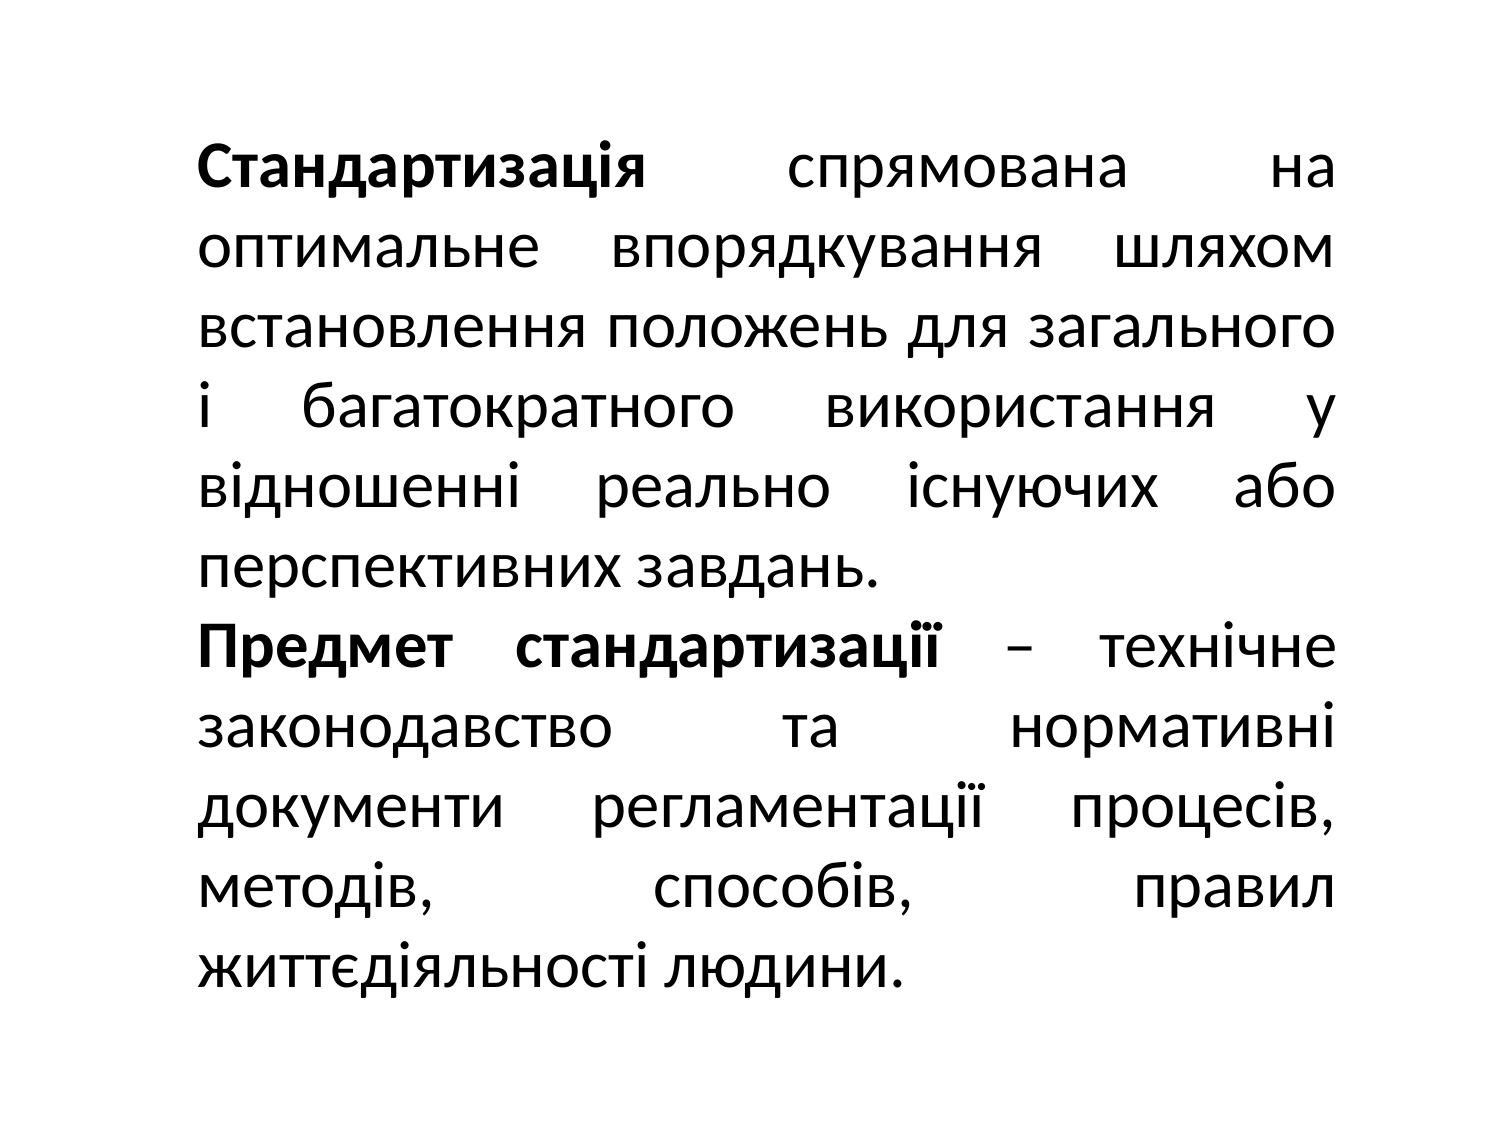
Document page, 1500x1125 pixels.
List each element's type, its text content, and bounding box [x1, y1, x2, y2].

text_box Стандартизація спрямована на оптимальне впорядкування шляхом встановлення положень для загального і багатократного використання у відношенні реально існуючих або перспективних завдань. Предмет стандартизації – технічне законодавство та нормативні документи регламентації процесів, методів, способів, правил життєдіяльності людини. [182, 113, 1353, 1008]
